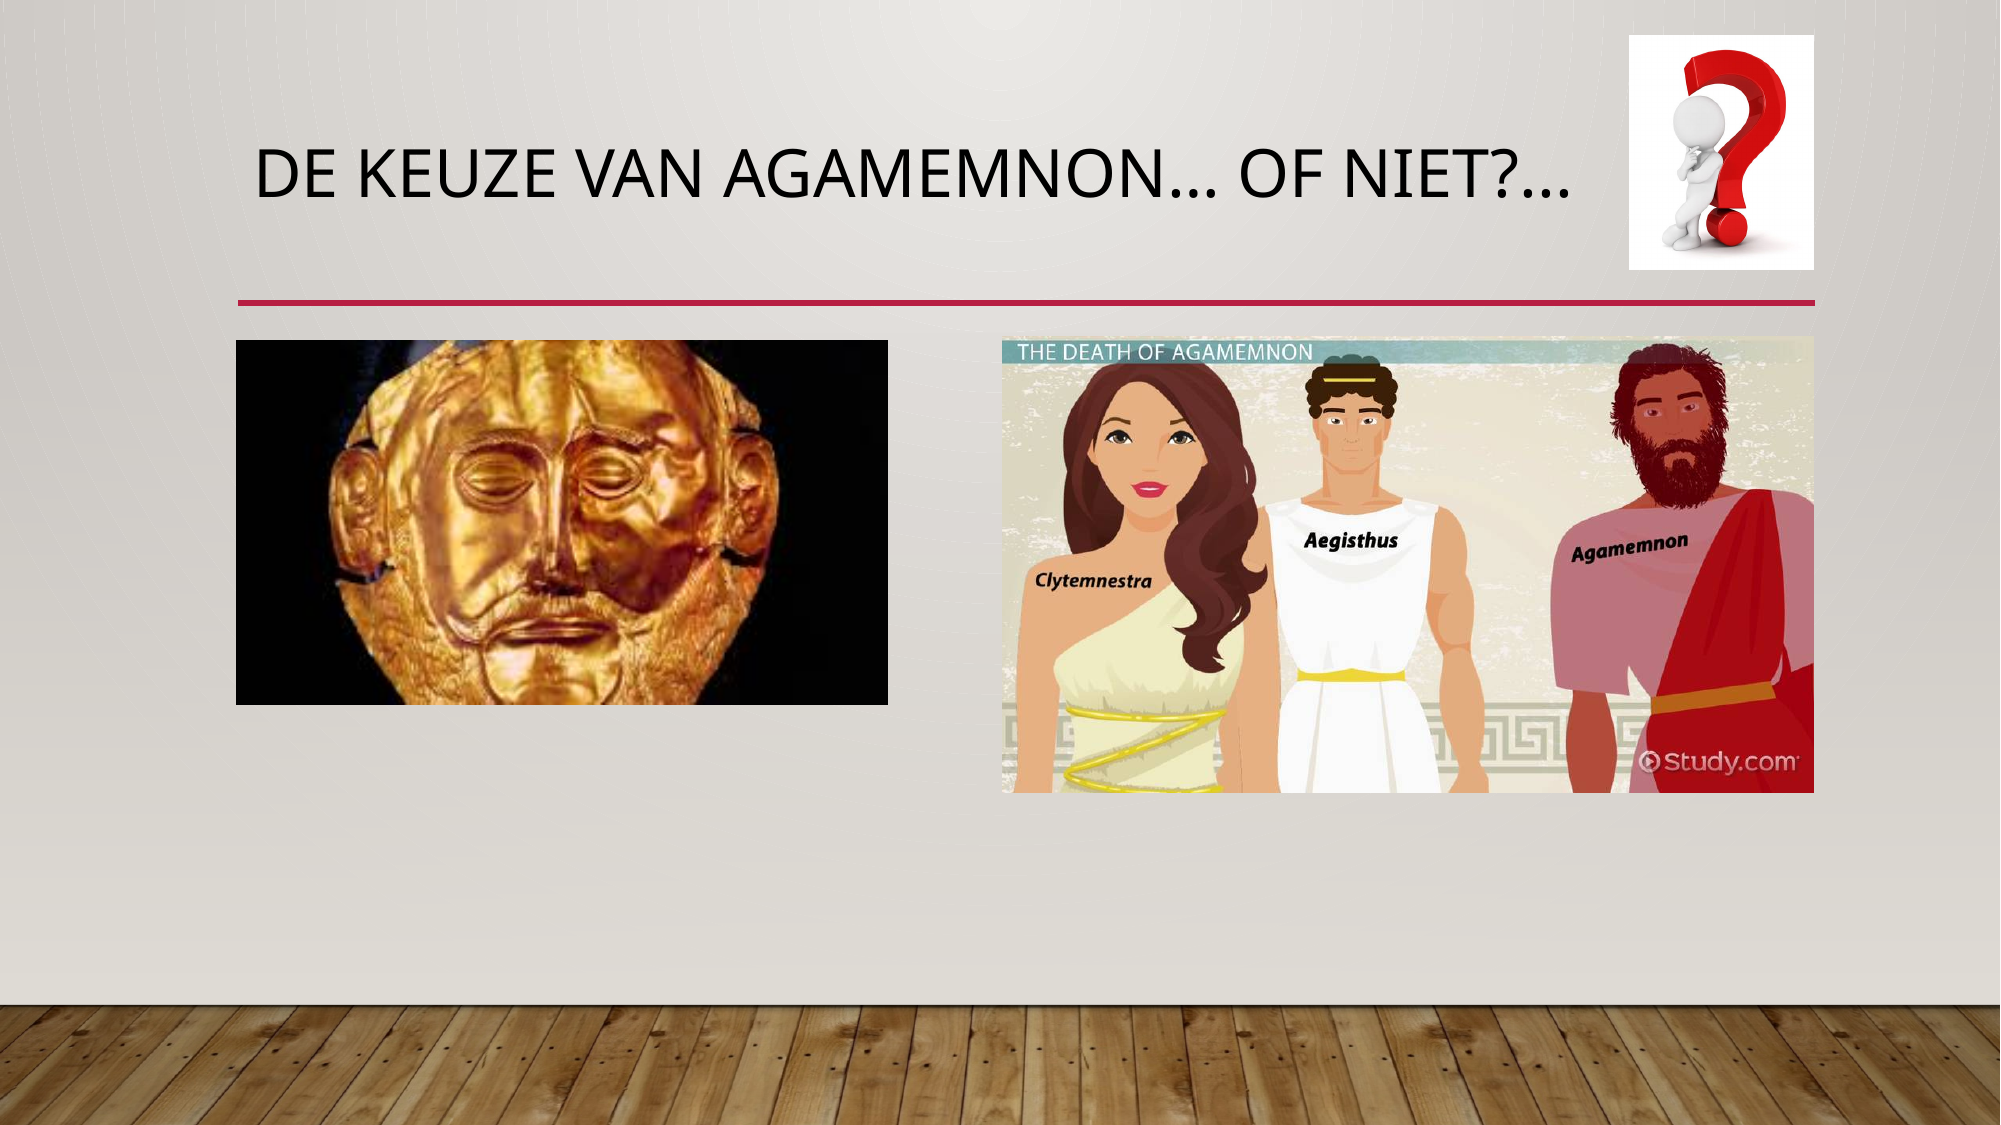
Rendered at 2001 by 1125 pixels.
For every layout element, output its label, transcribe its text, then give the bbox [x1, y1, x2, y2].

picture [1001, 336, 1814, 793]
picture [0, 1005, 2000, 1125]
picture [1629, 35, 1814, 270]
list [236, 340, 888, 706]
title De keuze van agamemnon… of niet?... [238, 131, 1814, 305]
